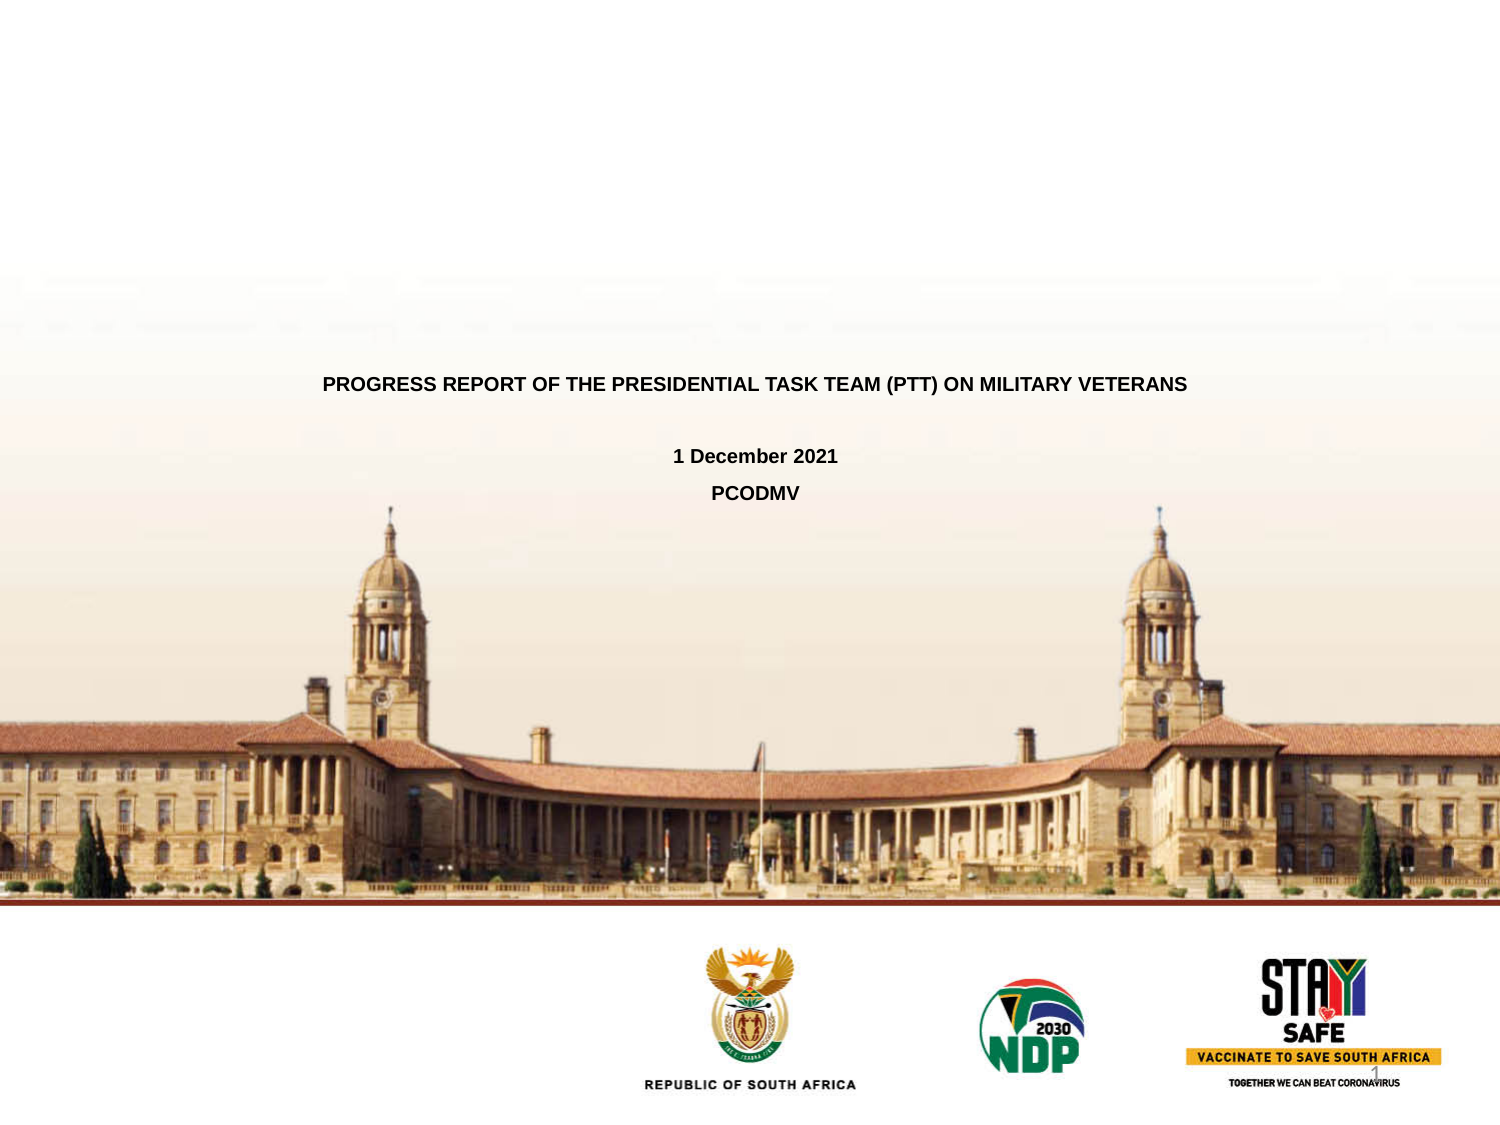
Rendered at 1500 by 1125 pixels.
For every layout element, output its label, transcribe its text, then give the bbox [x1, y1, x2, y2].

title PROGRESS REPORT OF THE PRESIDENTIAL TASK TEAM (PTT) ON MILITARY VETERANS 1 December 2021 PCODMV [63, 54, 1449, 512]
picture [0, 0, 1500, 1125]
slide_number 1 [1059, 1042, 1397, 1103]
